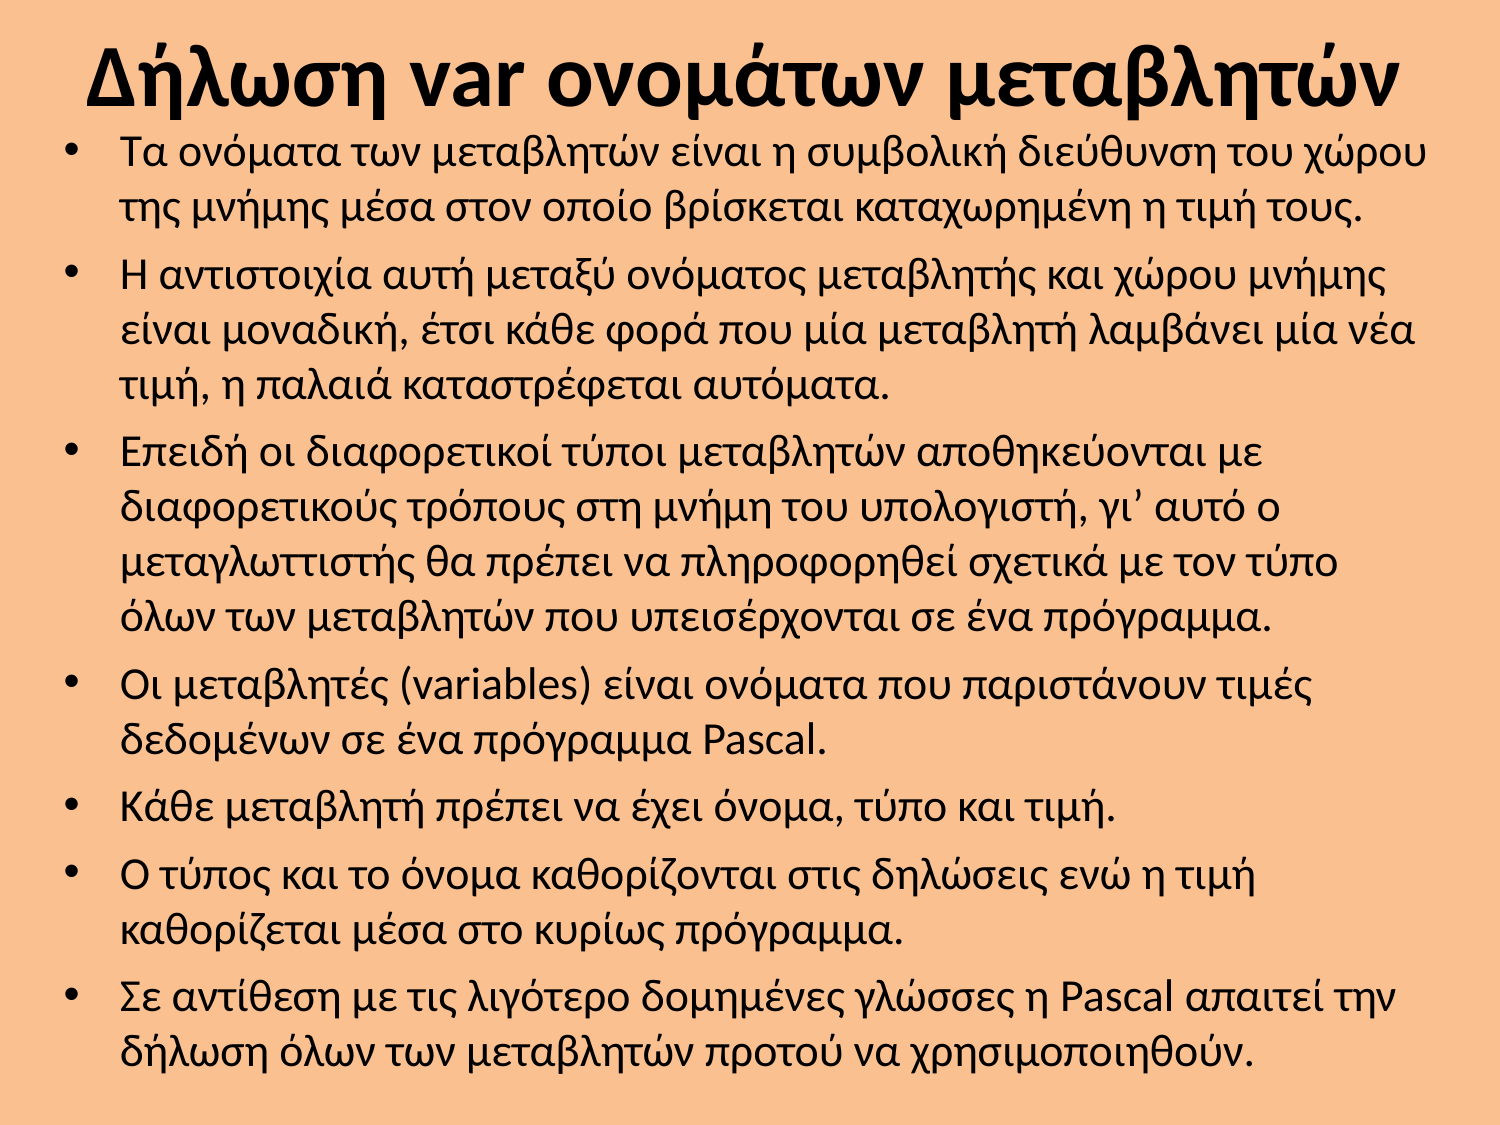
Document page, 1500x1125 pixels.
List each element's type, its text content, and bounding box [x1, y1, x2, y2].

title Δήλωση var ονομάτων μεταβλητών [69, 4, 1420, 113]
text_box Τα ονόματα των μεταβλητών είναι η συμβολική διεύθυνση του χώρου της μνήμης μέσα στον οποίο βρίσκεται καταχωρημένη η τιμή τους. Η αντιστοιχία αυτή μεταξύ ονόματος μεταβλητής και χώρου μνήμης είναι μοναδική, έτσι κάθε φορά που μία μεταβλητή λαμβάνει μία νέα τιμή, η παλαιά καταστρέφεται αυτόματα. Επειδή οι διαφορετικοί τύποι μεταβλητών αποθηκεύονται με διαφορετικούς τρόπους στη μνήμη του υπολογιστή, γι’ αυτό ο μεταγλωττιστής θα πρέπει να πληροφορηθεί σχετικά με τον τύπο όλων των μεταβλητών που υπεισέρχονται σε ένα πρόγραμμα. Οι μεταβλητές (variables) είναι ονόματα που παριστάνουν τιμές δεδομένων σε ένα πρόγραμμα Pascal. Κάθε μεταβλητή πρέπει να έχει όνομα, τύπο και τιμή. Ο τύπος και το όνομα καθορίζονται στις δηλώσεις ενώ η τιμή καθορίζεται μέσα στο κυρίως πρόγραμμα. Σε αντίθεση με τις λιγότερο δομημένες γλώσσες η Pascal απαιτεί την δήλωση όλων των μεταβλητών προτού να χρησιμοποιηθούν. [48, 113, 1457, 1084]
